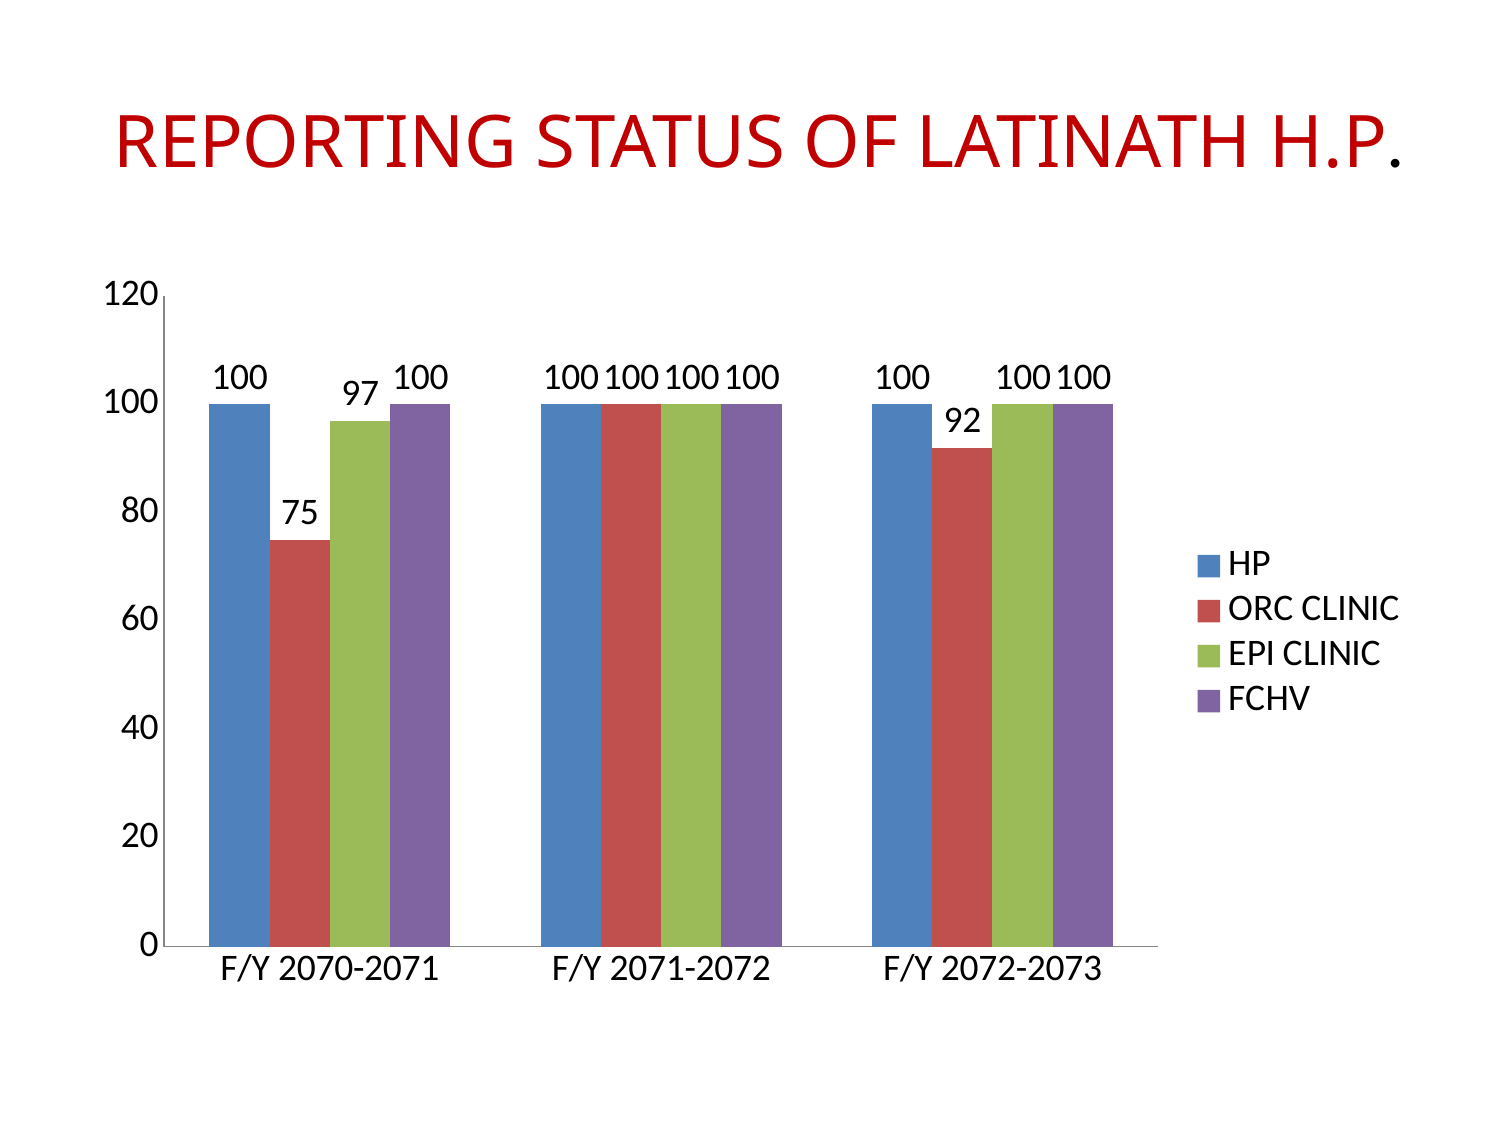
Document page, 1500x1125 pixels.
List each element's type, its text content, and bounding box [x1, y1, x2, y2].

title REPORTING STATUS OF LATINATH H.P. [75, 45, 1425, 233]
chart [74, 262, 1426, 1006]
